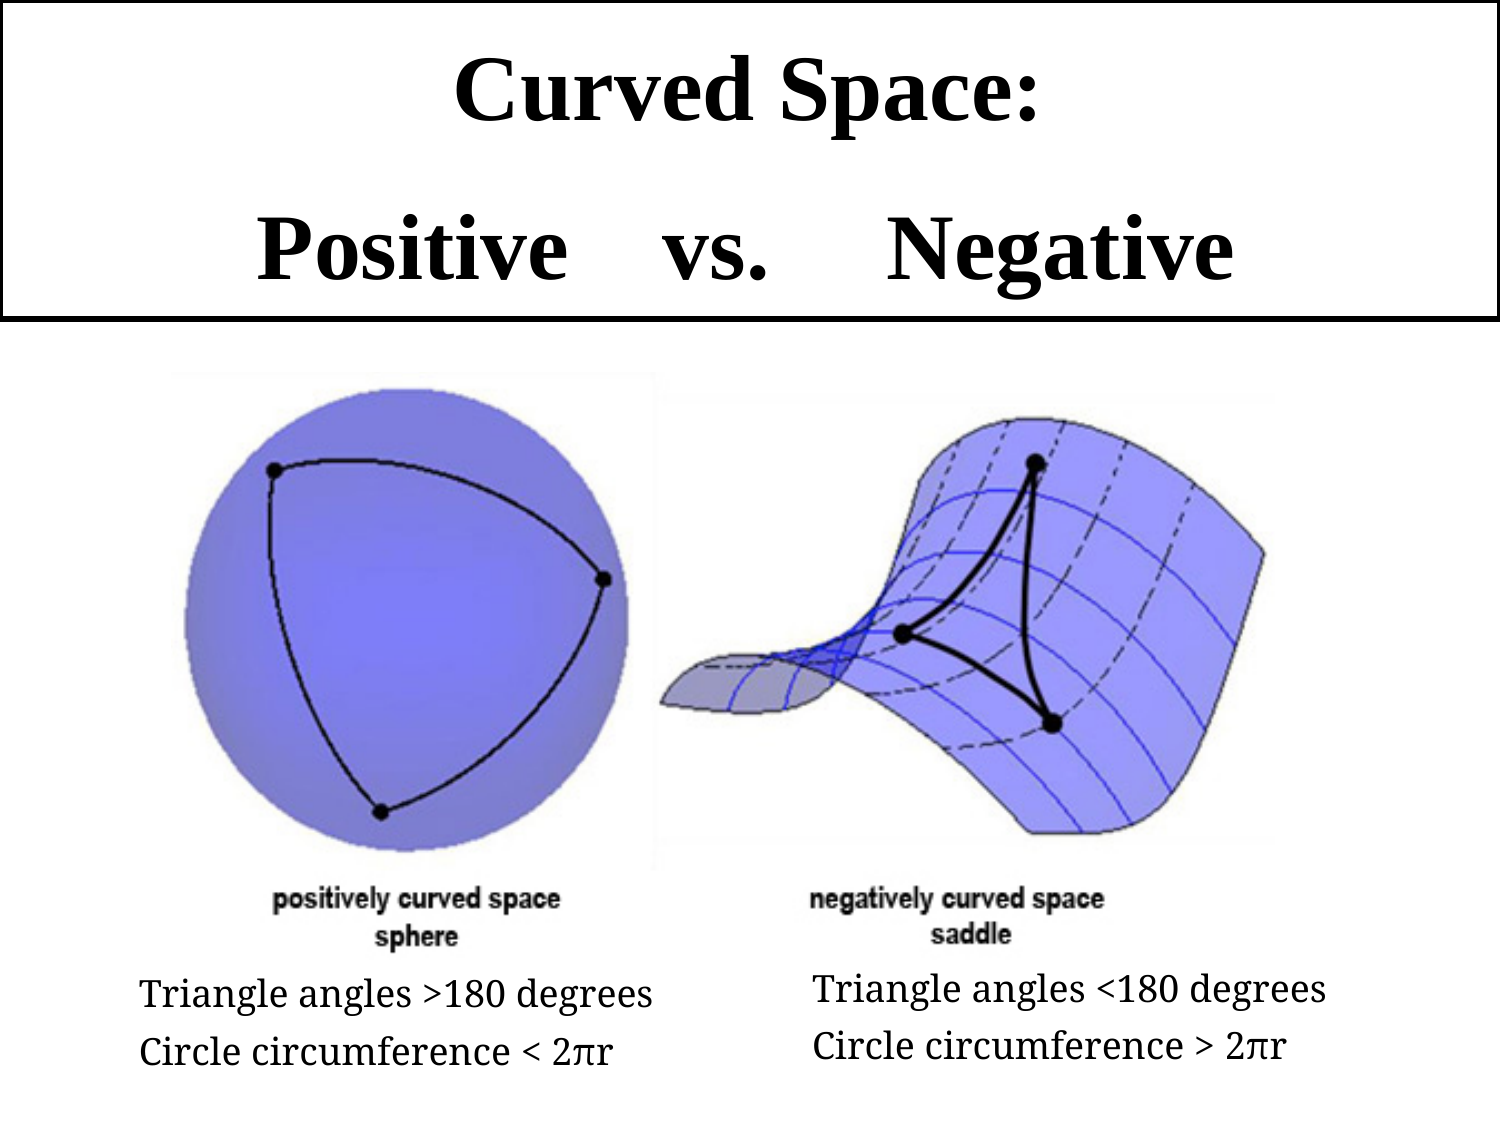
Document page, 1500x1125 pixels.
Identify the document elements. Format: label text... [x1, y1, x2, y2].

picture [170, 372, 1283, 960]
text_box Triangle angles <180 degrees Circle circumference > 2πr [797, 957, 1360, 1075]
text_box Triangle angles >180 degrees Circle circumference < 2πr [123, 962, 687, 1080]
text_box [0, 0, 1500, 321]
